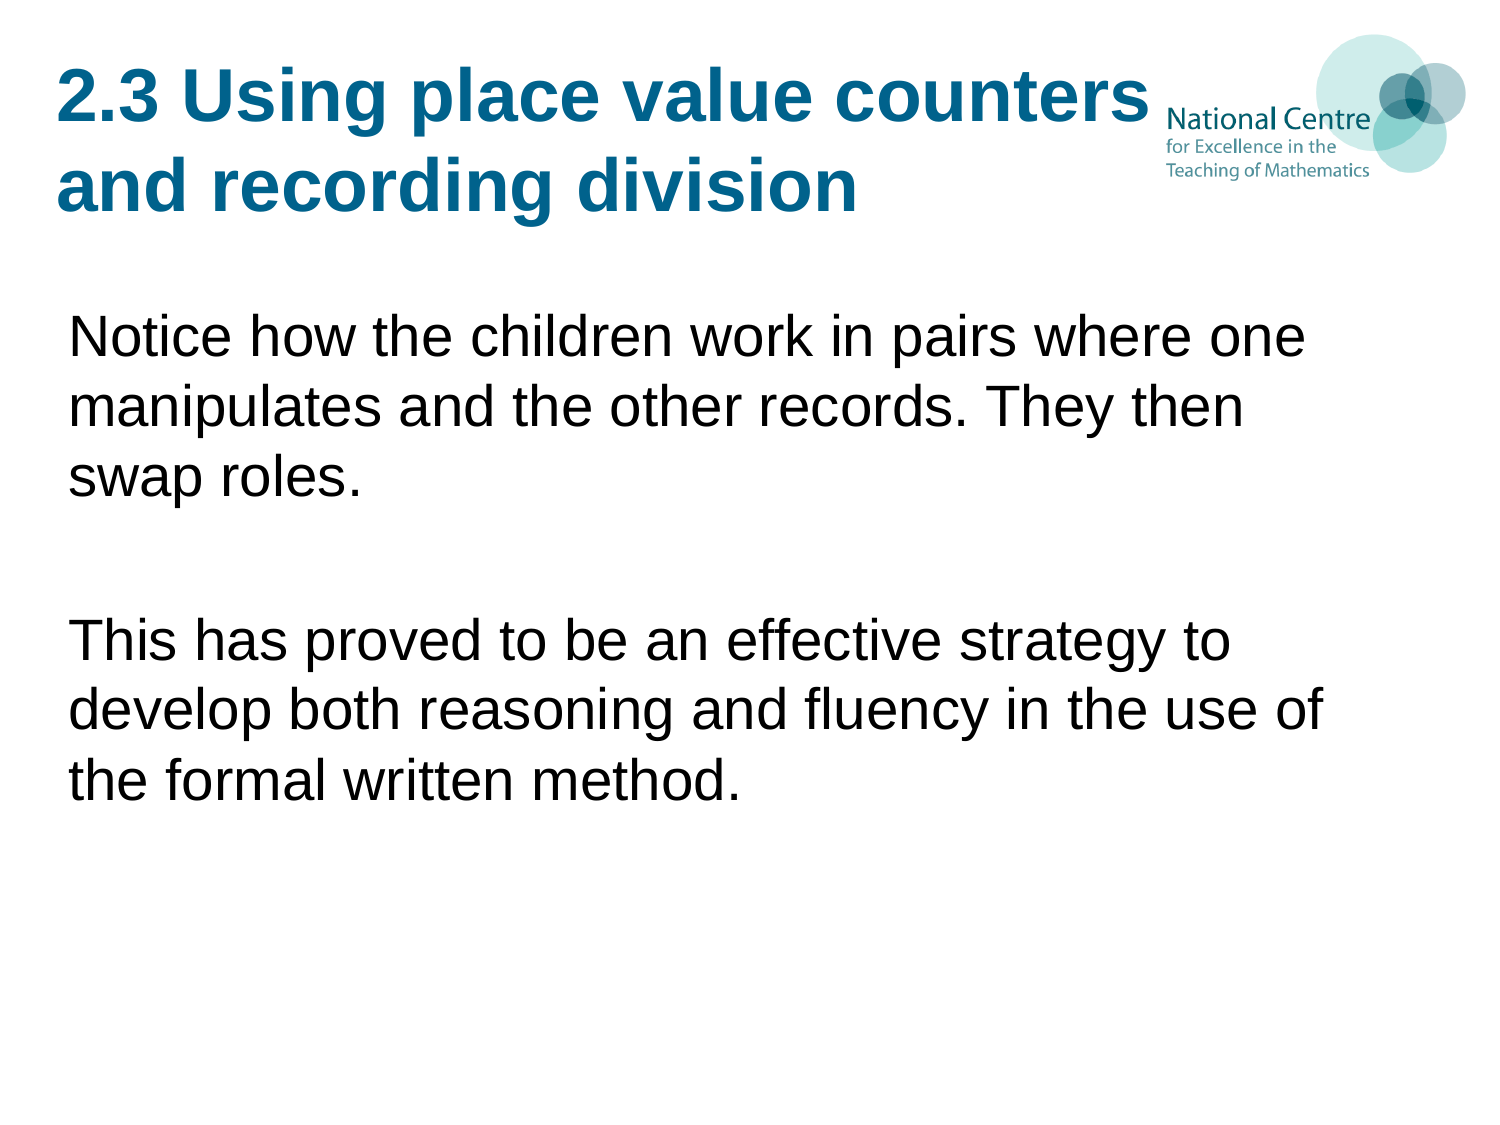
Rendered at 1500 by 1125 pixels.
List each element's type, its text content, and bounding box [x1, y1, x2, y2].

title 2.3 Using place value counters and recording division [41, 42, 1342, 231]
list Notice how the children work in pairs where one manipulates and the other records. They then swap roles. This has proved to be an effective strategy to develop both reasoning and fluency in the use of the formal written method. [52, 290, 1353, 966]
picture [1153, 23, 1483, 193]
